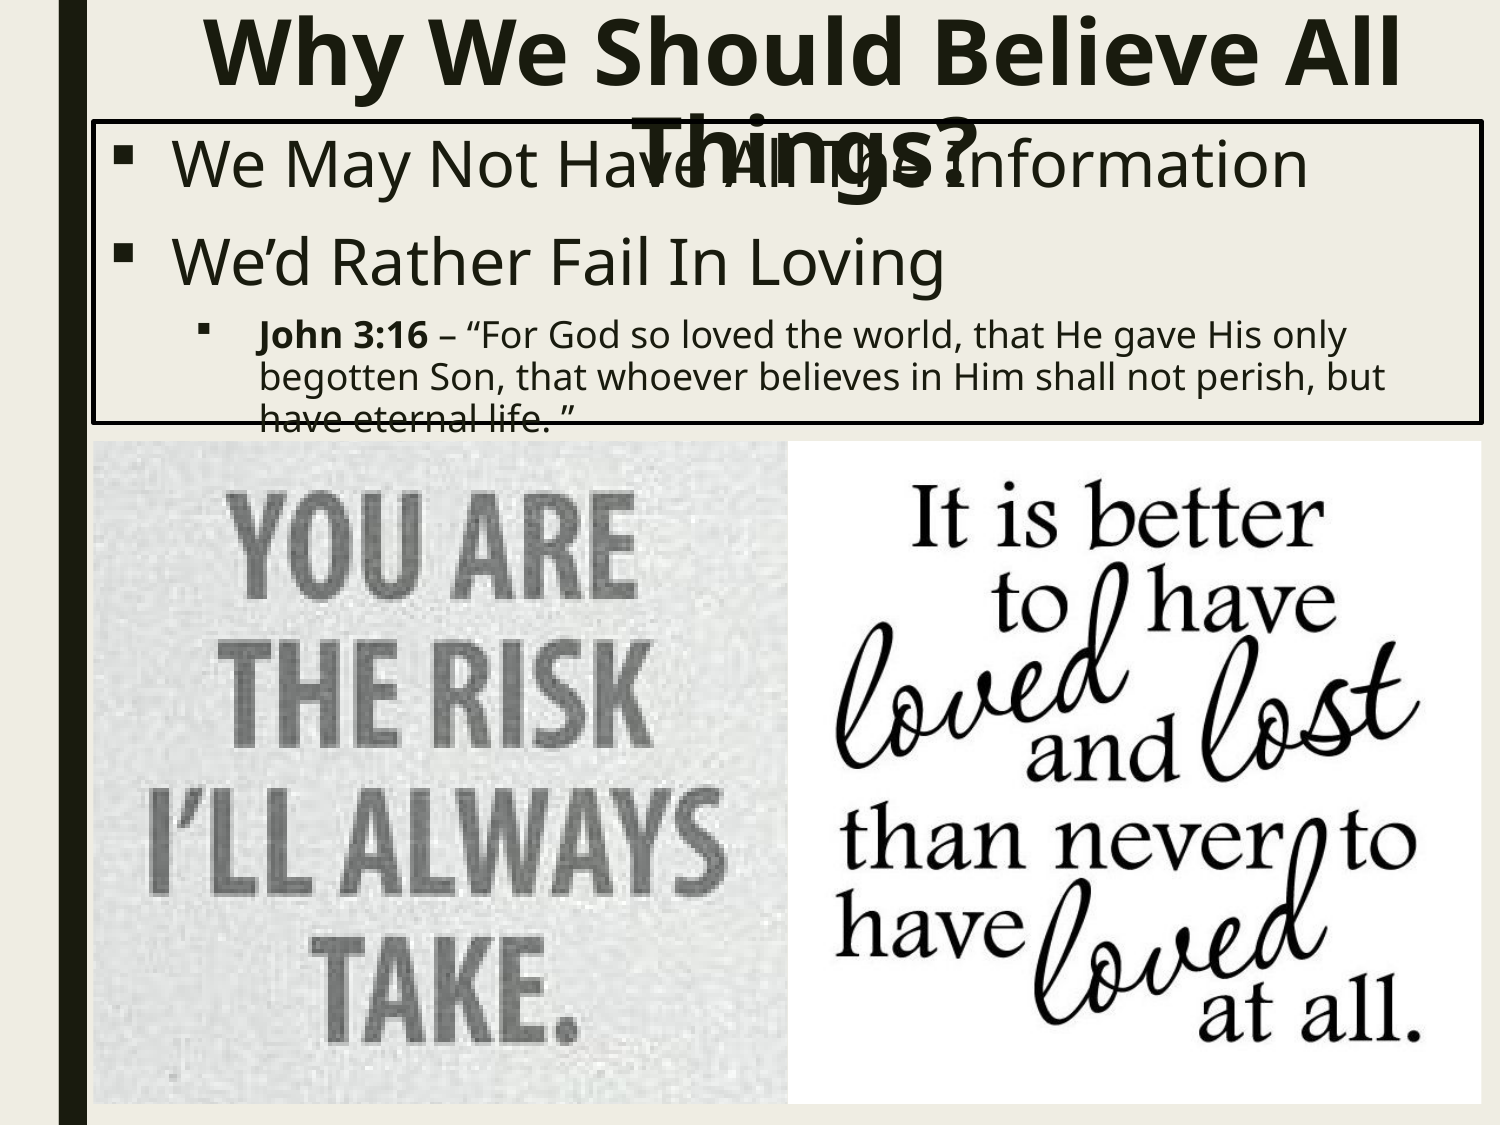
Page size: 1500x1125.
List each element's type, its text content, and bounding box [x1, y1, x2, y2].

title Why We Should Believe All Things? [109, 0, 1500, 170]
picture [93, 440, 1482, 1104]
list We May Not Have All The Information We’d Rather Fail In Loving John 3:16 – “For God so loved the world, that He gave His only begotten Son, that whoever believes in Him shall not perish, but have eternal life. ” [93, 121, 1482, 424]
